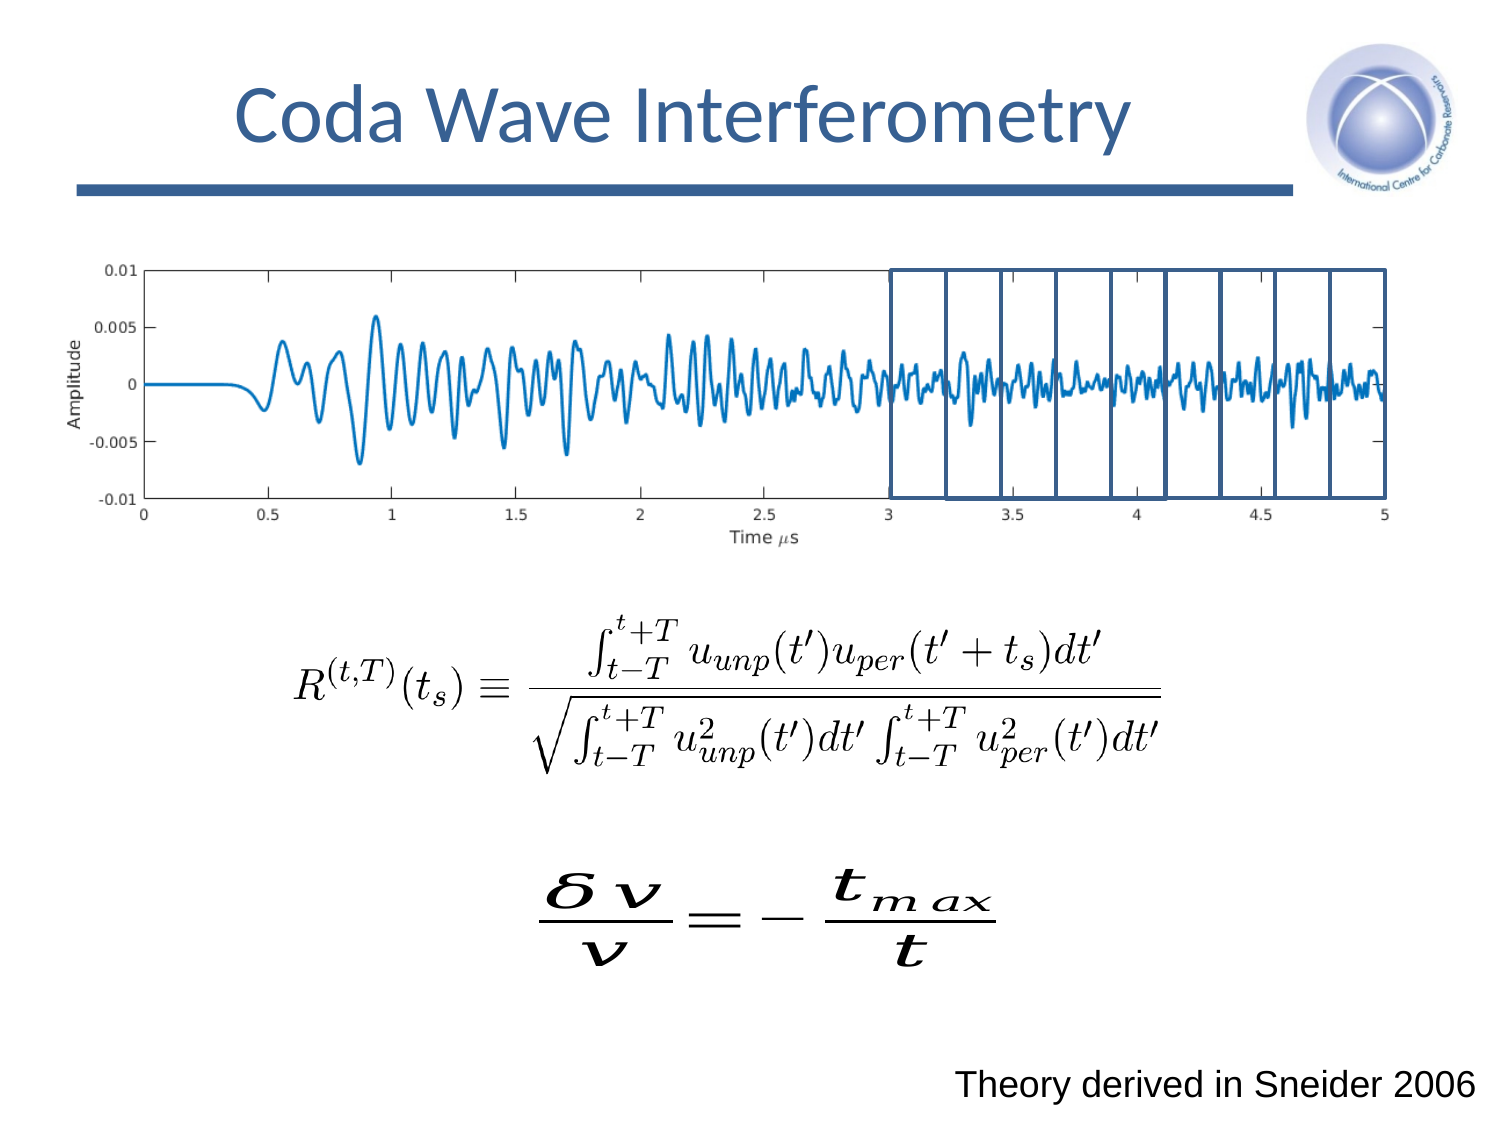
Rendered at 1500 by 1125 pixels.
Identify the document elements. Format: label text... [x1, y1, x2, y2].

picture [256, 591, 1166, 783]
picture [1305, 42, 1458, 197]
text_box Coda Wave Interferometry [74, 45, 1294, 173]
text_box Theory derived in Sneider 2006 [939, 1053, 1492, 1113]
picture [40, 248, 1421, 549]
